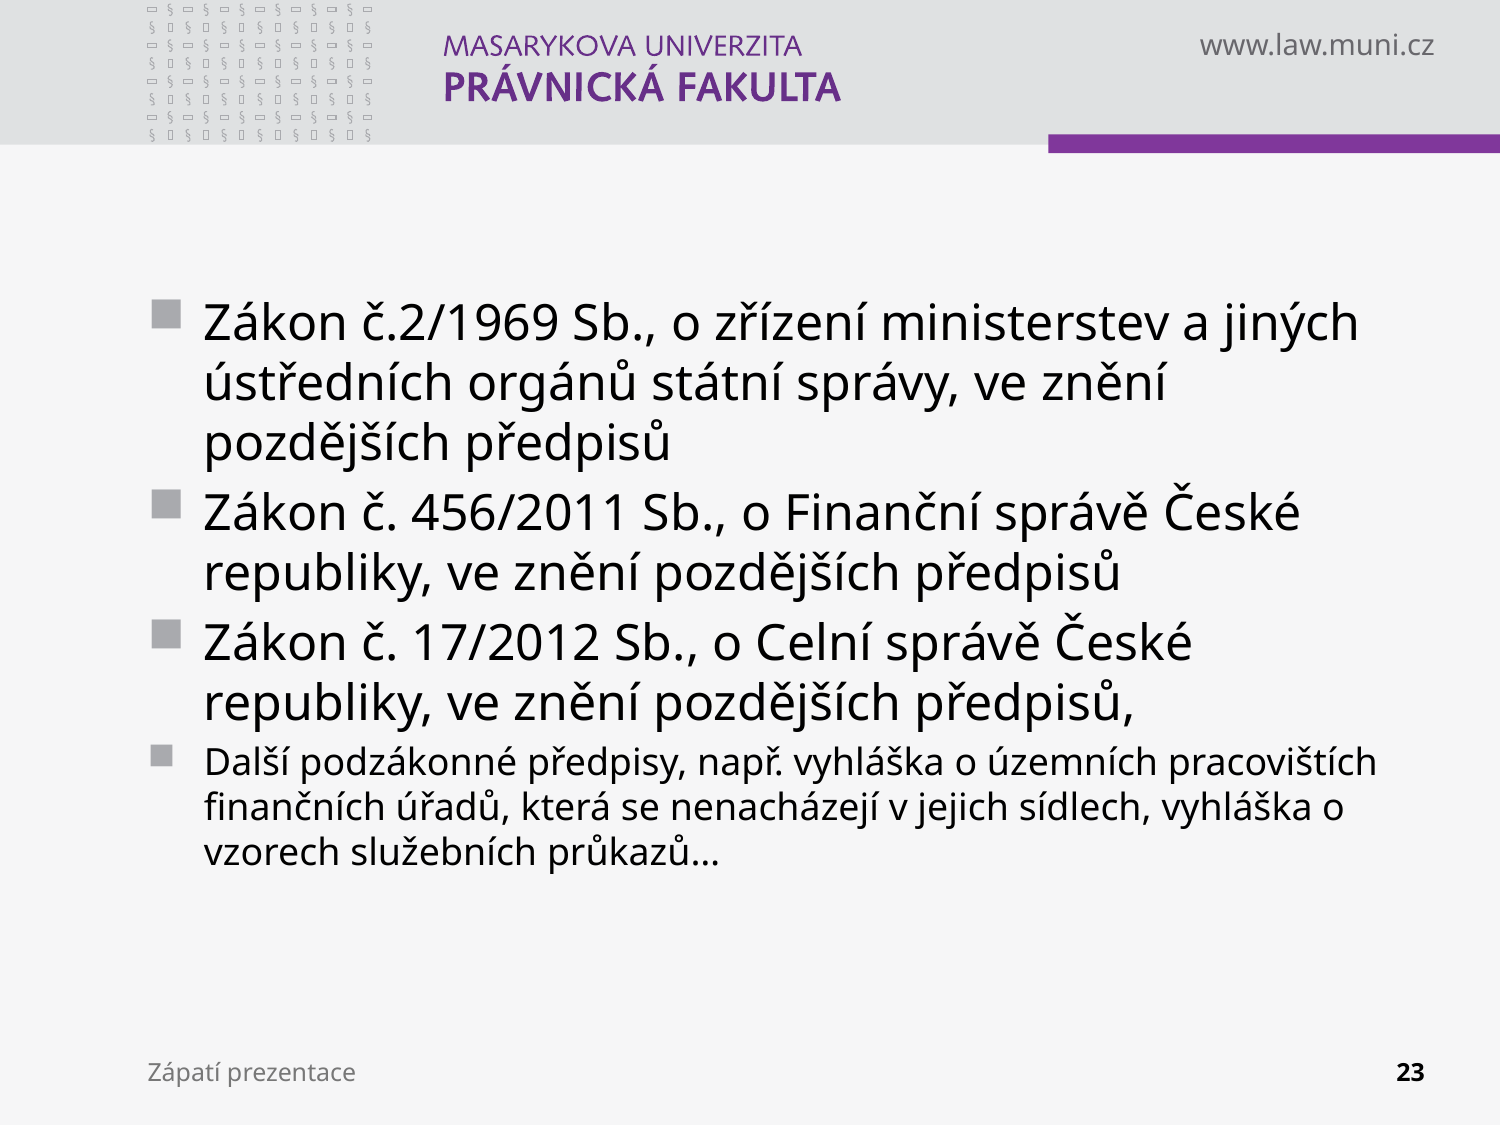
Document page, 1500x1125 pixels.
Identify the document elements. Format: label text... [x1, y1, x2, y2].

slide_number 23 [1316, 1056, 1425, 1100]
footer Zápatí prezentace [147, 1056, 1269, 1100]
list Zákon č.2/1969 Sb., o zřízení ministerstev a jiných ústředních orgánů státní správy, ve znění pozdějších předpisů Zákon č. 456/2011 Sb., o Finanční správě České republiky, ve znění pozdějších předpisů Zákon č. 17/2012 Sb., o Celní správě České republiky, ve znění pozdějších předpisů, Další podzákonné předpisy, např. vyhláška o územních pracovištích finančních úřadů, která se nenacházejí v jejich sídlech, vyhláška o vzorech služebních průkazů… [147, 290, 1423, 1006]
